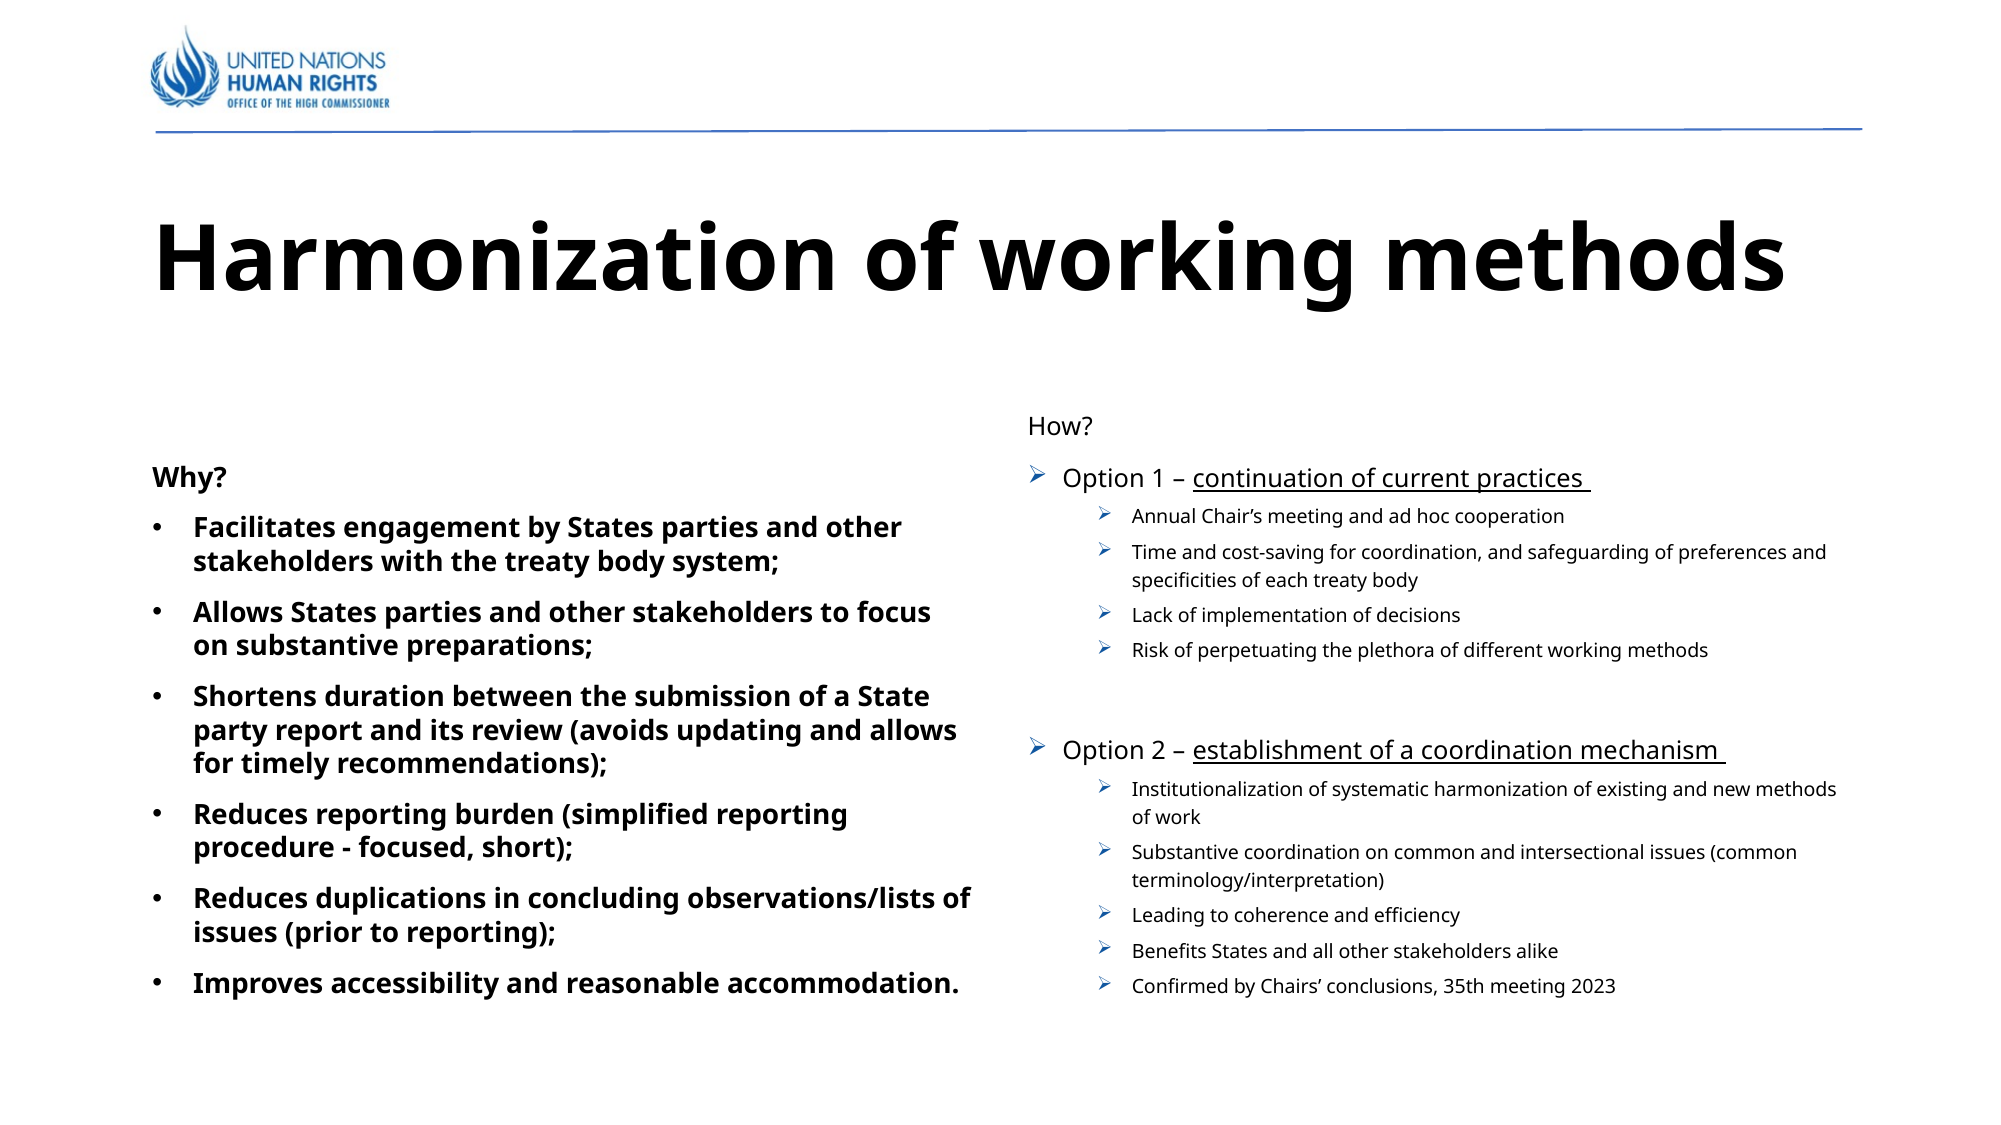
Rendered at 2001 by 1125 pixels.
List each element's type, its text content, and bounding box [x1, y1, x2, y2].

list How? Option 1 – continuation of current practices Annual Chair’s meeting and ad hoc cooperation Time and cost-saving for coordination, and safeguarding of preferences and specificities of each treaty body Lack of implementation of decisions Risk of perpetuating the plethora of different working methods Option 2 – establishment of a coordination mechanism Institutionalization of systematic harmonization of existing and new methods of work Substantive coordination on common and intersectional issues (common terminology/interpretation) Leading to coherence and efficiency Benefits States and all other stakeholders alike Confirmed by Chairs’ conclusions, 35th meeting 2023 [1012, 299, 1863, 1014]
list Why? Facilitates engagement by States parties and other stakeholders with the treaty body system; Allows States parties and other stakeholders to focus on substantive preparations; Shortens duration between the submission of a State party report and its review (avoids updating and allows for timely recommendations); Reduces reporting burden (simplified reporting procedure - focused, short); Reduces duplications in concluding observations/lists of issues (prior to reporting); Improves accessibility and reasonable accommodation. [137, 299, 988, 1014]
title Harmonization of working methods [137, 151, 1863, 370]
picture [125, 0, 415, 133]
